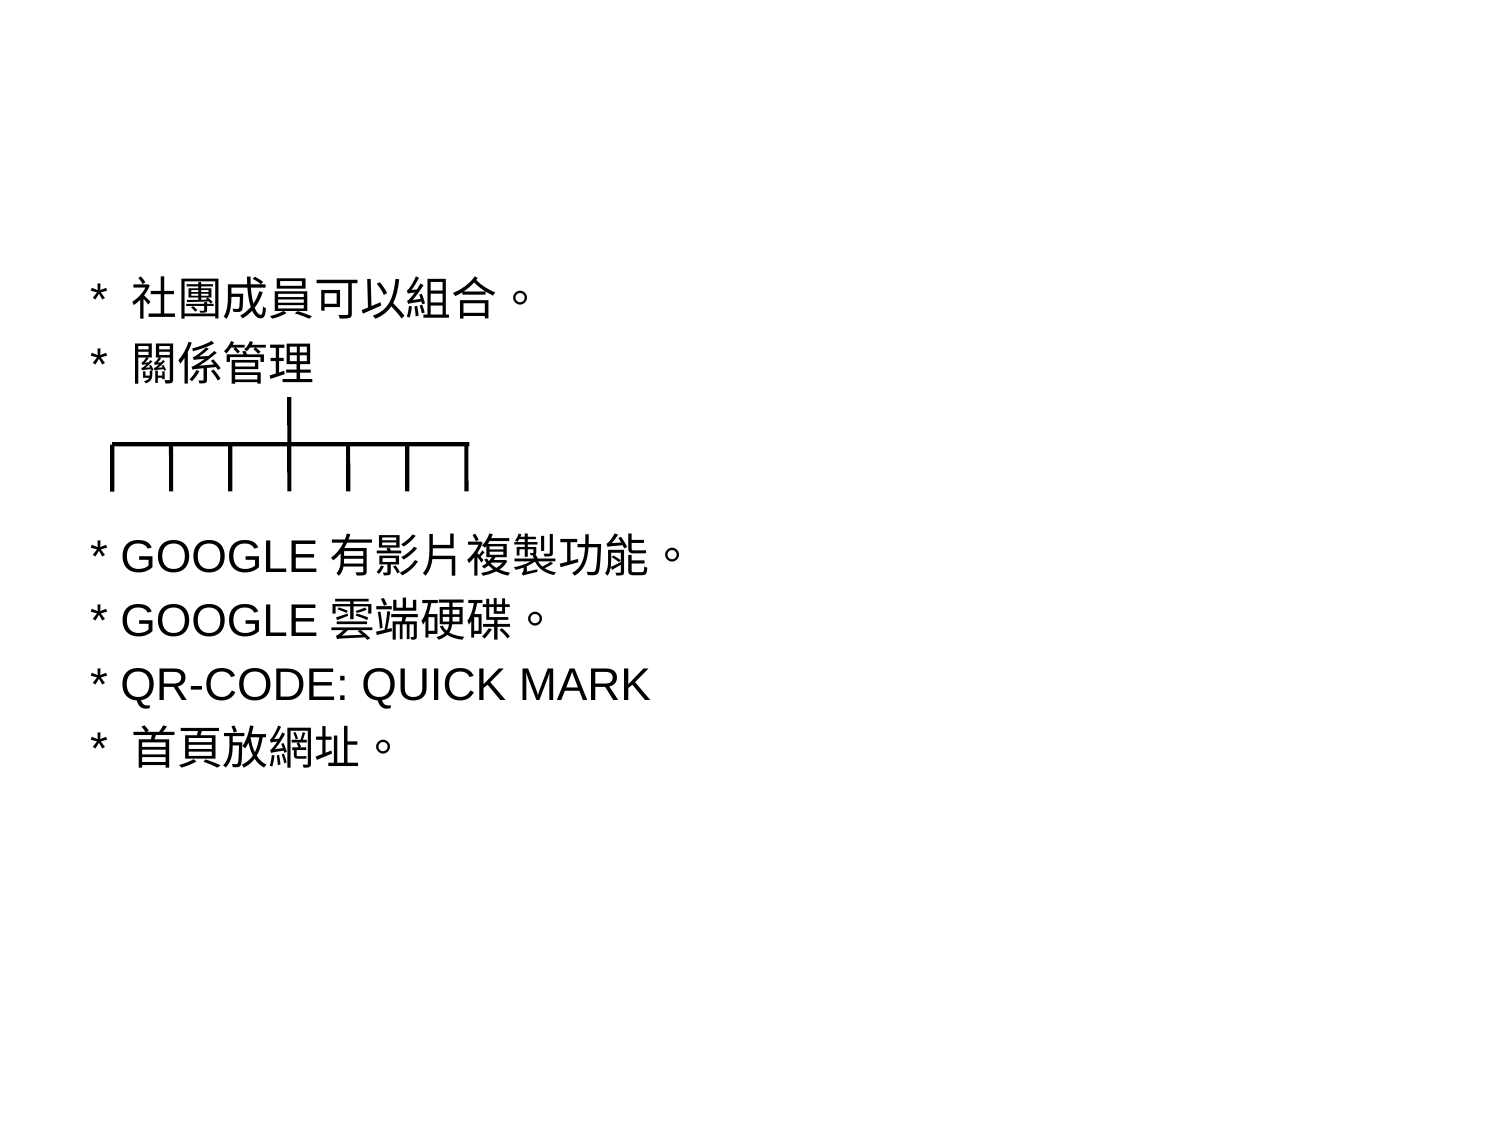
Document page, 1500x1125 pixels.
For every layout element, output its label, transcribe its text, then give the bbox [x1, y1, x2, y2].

list * 社團成員可以組合。 * 關係管理 * GOOGLE有影片複製功能。 * GOOGLE雲端硬碟。 * QR-CODE: QUICK MARK * 首頁放網址。 [74, 262, 1426, 1006]
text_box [111, 396, 470, 492]
